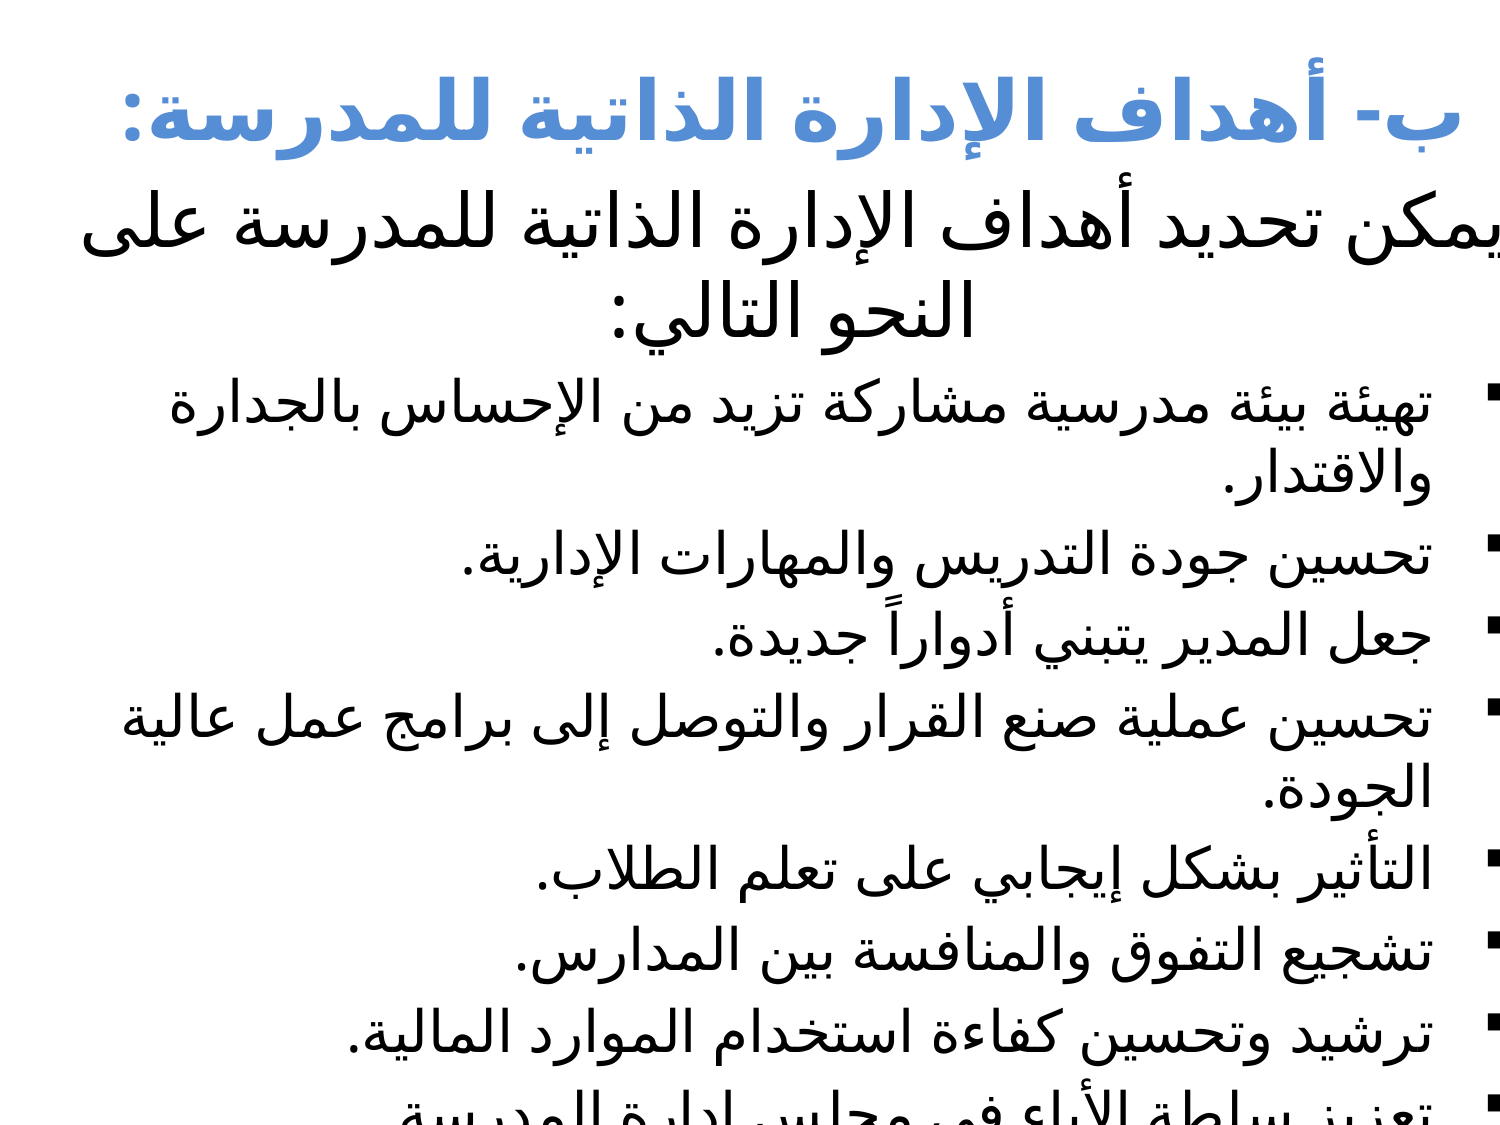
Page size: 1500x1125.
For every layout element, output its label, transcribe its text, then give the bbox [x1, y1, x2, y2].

subtitle ب- أهداف الإدارة الذاتية للمدرسة: يمكن تحديد أهداف الإدارة الذاتية للمدرسة على النحو التالي: تهيئة بيئة مدرسية مشاركة تزيد من الإحساس بالجدارة والاقتدار. تحسين جودة التدريس والمهارات الإدارية. جعل المدير يتبني أدواراً جديدة. تحسين عملية صنع القرار والتوصل إلى برامج عمل عالية الجودة. التأثير بشكل إيجابي على تعلم الطلاب. تشجيع التفوق والمنافسة بين المدارس. ترشيد وتحسين كفاءة استخدام الموارد المالية. تعزيز سلطة الأباء في مجلس إدارة المدرسة. تحسين المحاسبية أو المساءلة التعليمية حول استخدام التمويل والموارد المالية. [62, 50, 1500, 1088]
